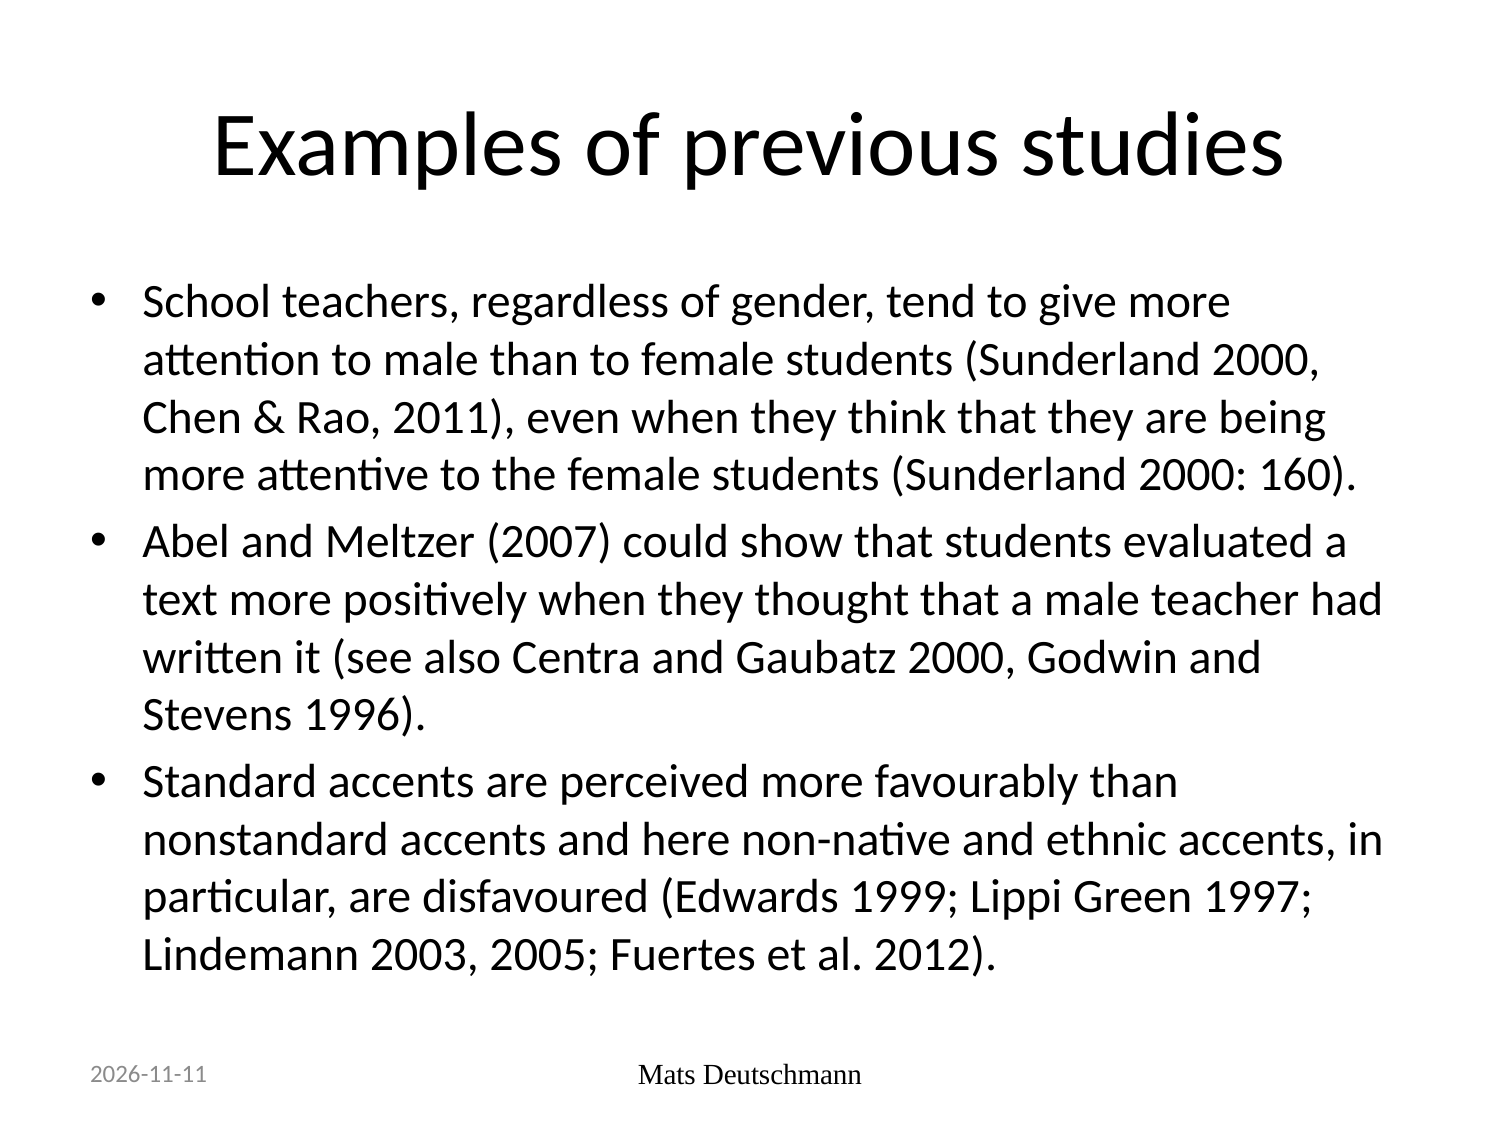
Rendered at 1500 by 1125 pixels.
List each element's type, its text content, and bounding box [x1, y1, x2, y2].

title Examples of previous studies [75, 45, 1425, 233]
footer Mats Deutschmann [512, 1042, 988, 1103]
list School teachers, regardless of gender, tend to give more attention to male than to female students (Sunderland 2000, Chen & Rao, 2011), even when they think that they are being more attentive to the female students (Sunderland 2000: 160). Abel and Meltzer (2007) could show that students evaluated a text more positively when they thought that a male teacher had written it (see also Centra and Gaubatz 2000, Godwin and Stevens 1996). Standard accents are perceived more favourably than nonstandard accents and here non-native and ethnic accents, in particular, are disfavoured (Edwards 1999; Lippi Green 1997; Lindemann 2003, 2005; Fuertes et al. 2012). [75, 262, 1425, 1005]
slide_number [75, 1042, 425, 1103]
